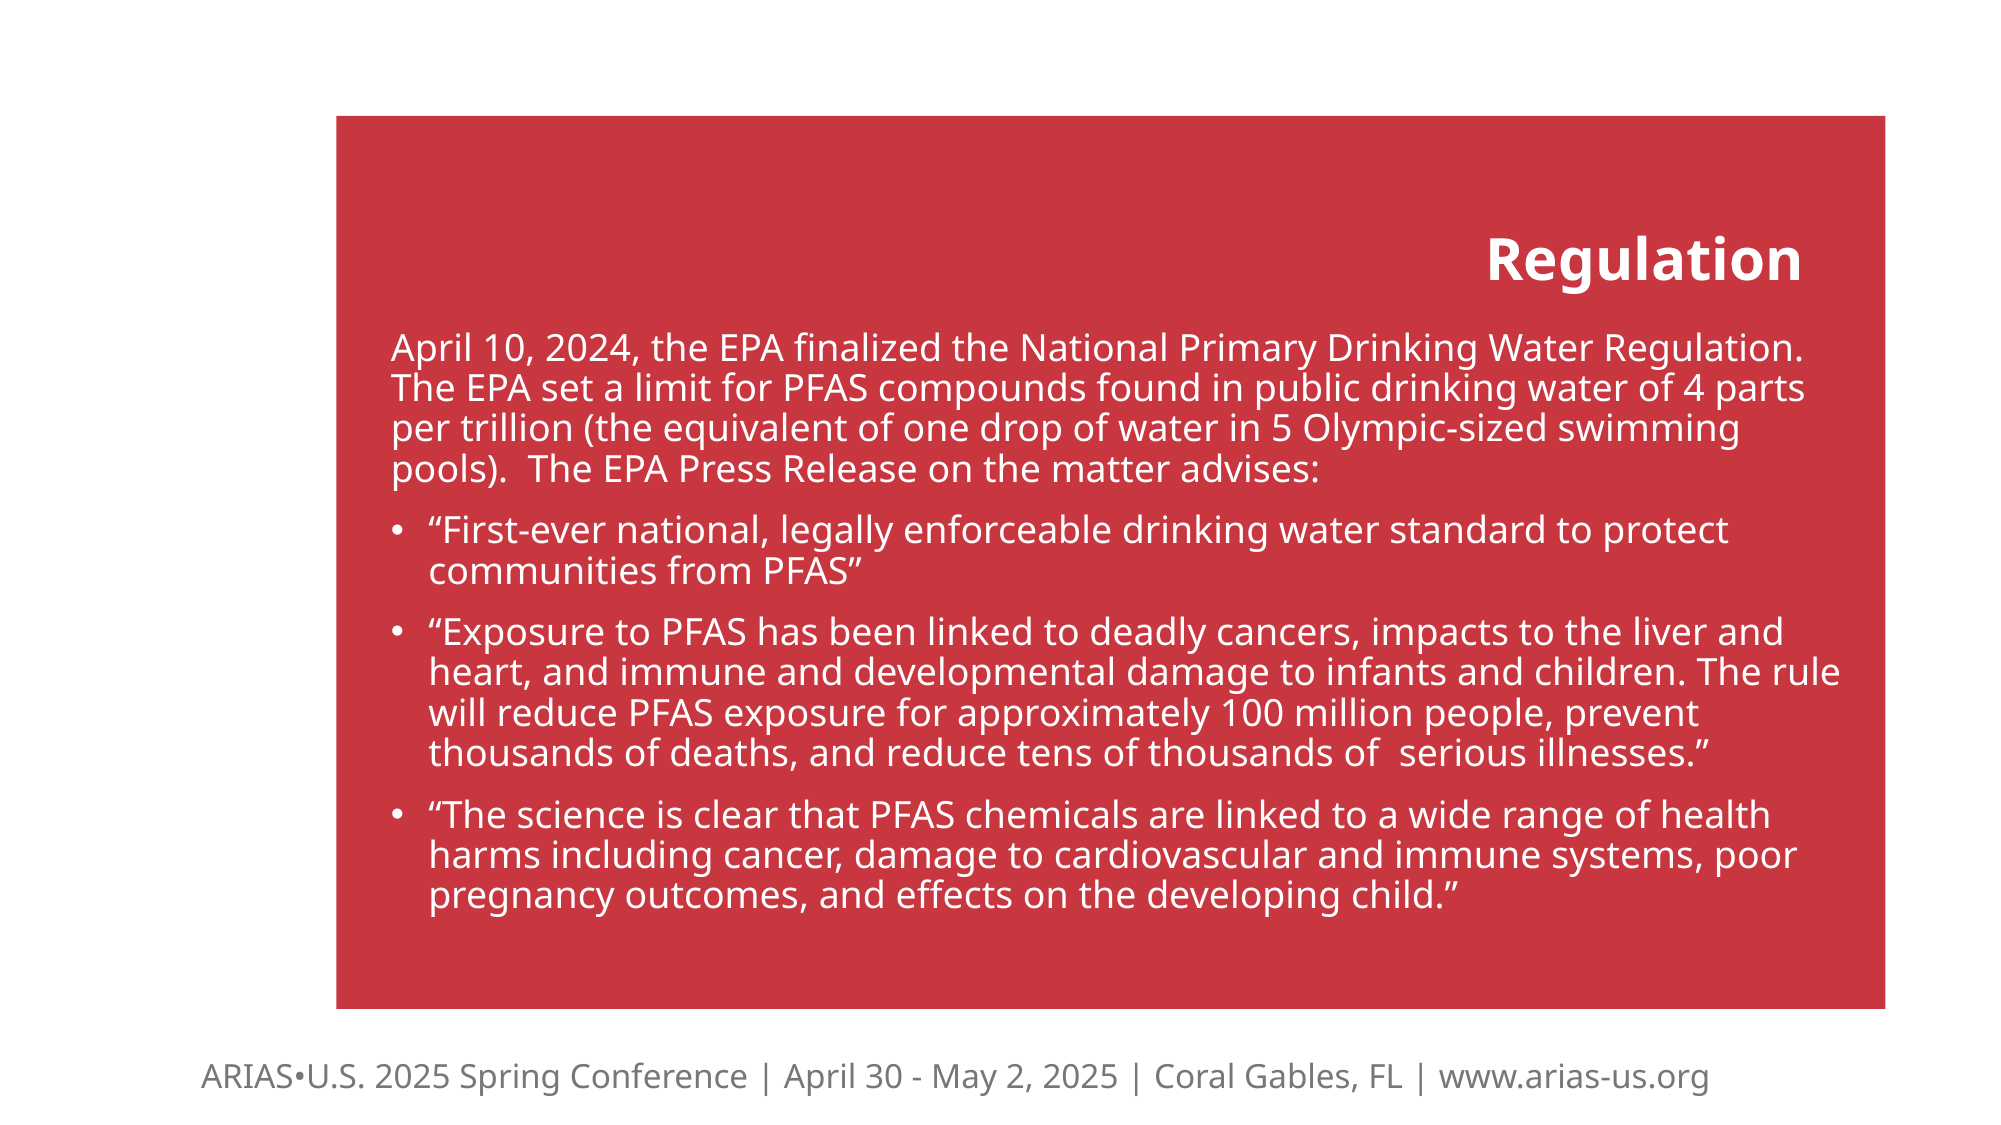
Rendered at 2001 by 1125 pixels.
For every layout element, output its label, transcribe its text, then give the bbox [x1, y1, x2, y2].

text_box Regulation [1126, 0, 1811, 300]
text_box April 10, 2024, the EPA finalized the National Primary Drinking Water Regulation. The EPA set a limit for PFAS compounds found in public drinking water of 4 parts per trillion (the equivalent of one drop of water in 5 Olympic-sized swimming pools). The EPA Press Release on the matter advises: “First-ever national, legally enforceable drinking water standard to protect communities from PFAS” “Exposure to PFAS has been linked to deadly cancers, impacts to the liver and heart, and immune and developmental damage to infants and children. The rule will reduce PFAS exposure for approximately 100 million people, prevent thousands of deaths, and reduce tens of thousands of serious illnesses.” “The science is clear that PFAS chemicals are linked to a wide range of health harms including cancer, damage to cardiovascular and immune systems, poor pregnancy outcomes, and effects on the developing child.” [376, 321, 1877, 925]
